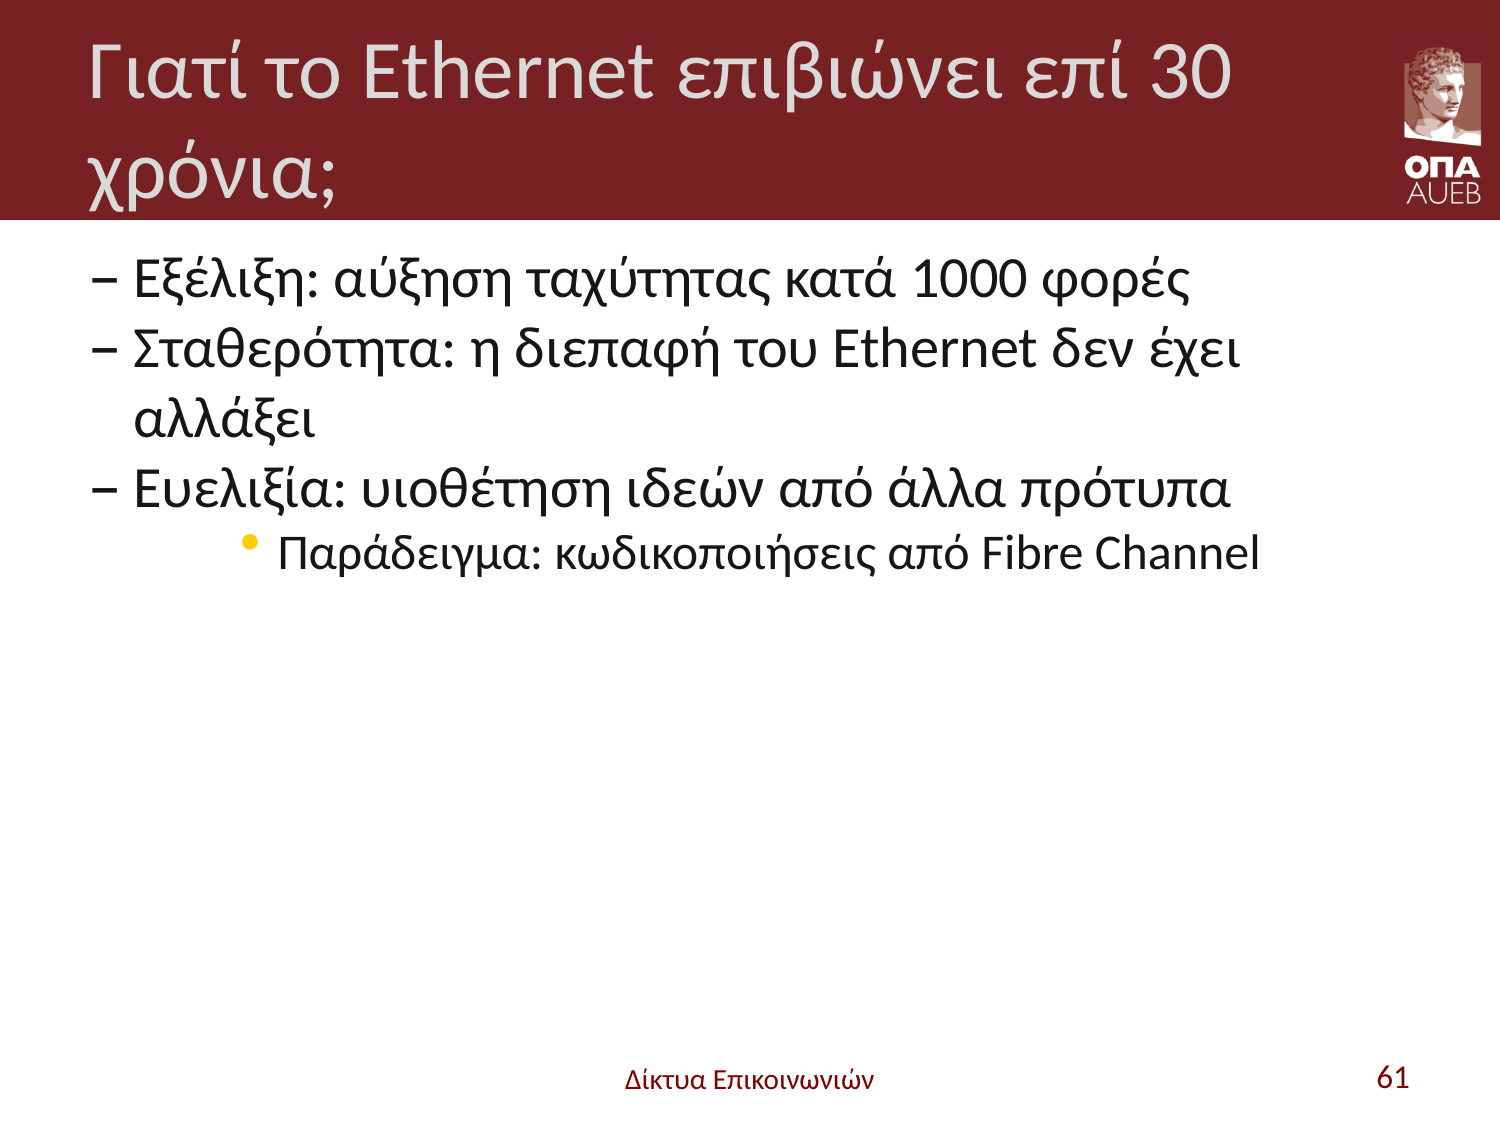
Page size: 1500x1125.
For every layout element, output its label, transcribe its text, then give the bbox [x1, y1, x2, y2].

slide_number 61 [1074, 1024, 1425, 1103]
footer Δίκτυα Επικοινωνιών [512, 1024, 988, 1103]
list Εξέλιξη: αύξηση ταχύτητας κατά 1000 φορές Σταθερότητα: η διεπαφή του Ethernet δεν έχει αλλάξει Ευελιξία: υιοθέτηση ιδεών από άλλα πρότυπα Παράδειγμα: κωδικοποιήσεις από Fibre Channel [75, 231, 1447, 1012]
title Γιατί το Ethernet επιβιώνει επί 30 χρόνια; [73, 23, 1376, 209]
picture [1394, 40, 1489, 212]
